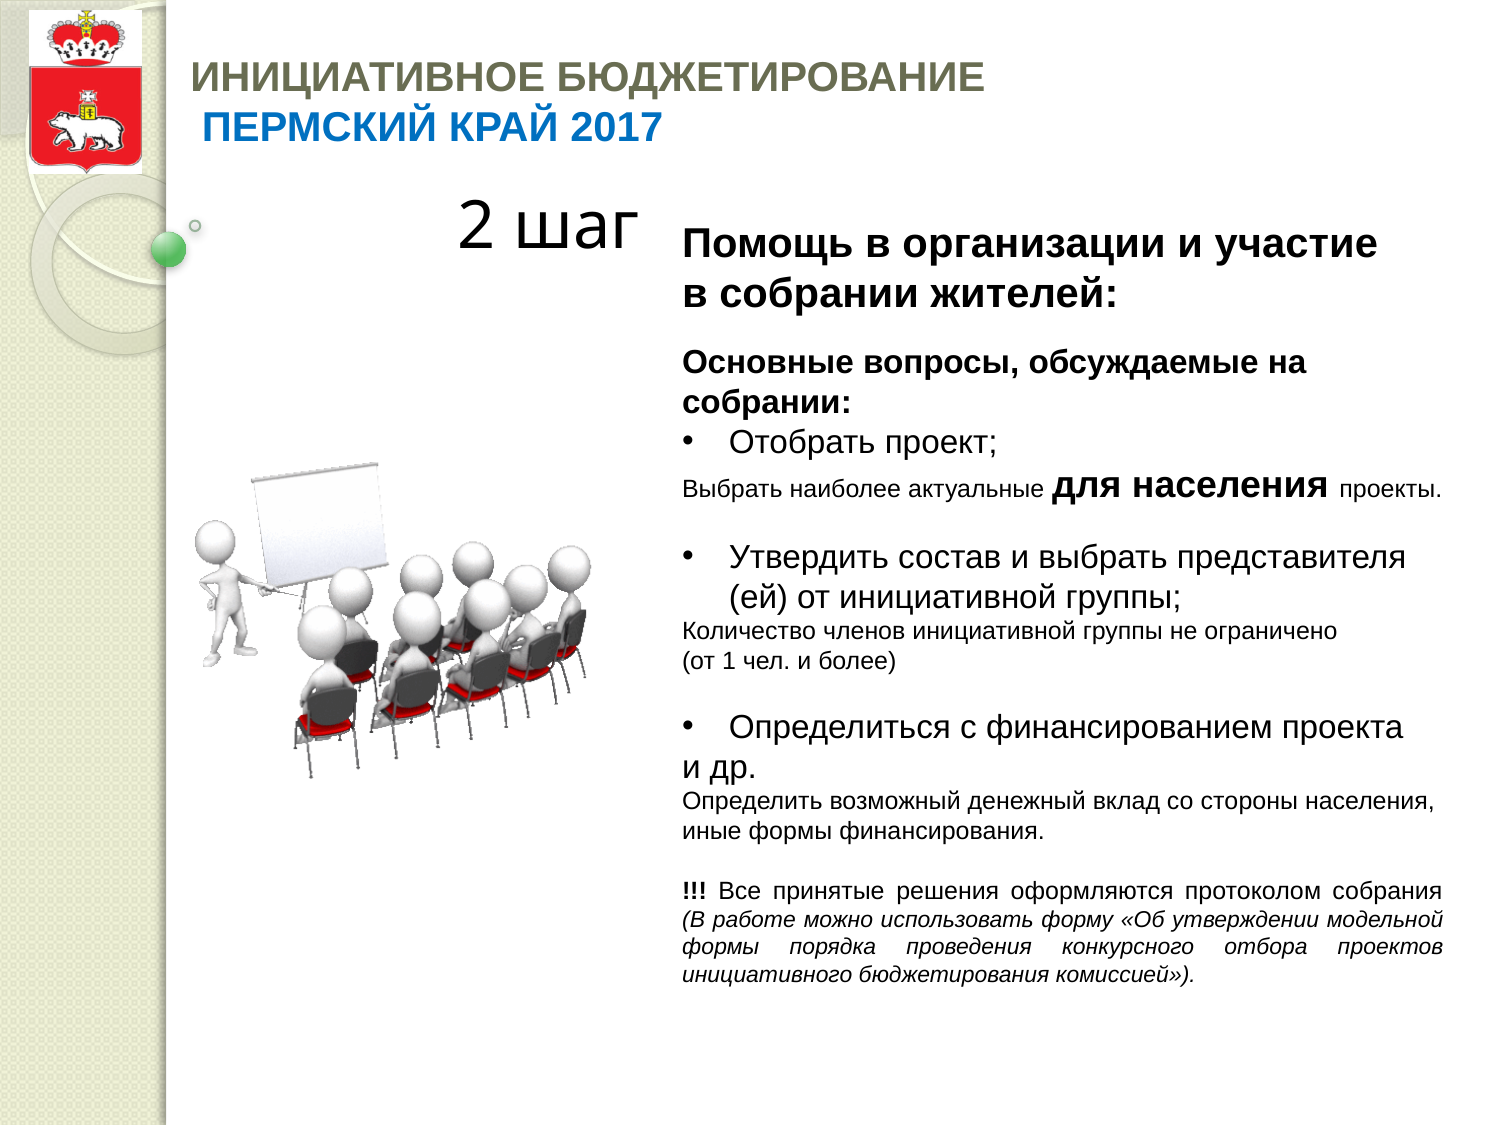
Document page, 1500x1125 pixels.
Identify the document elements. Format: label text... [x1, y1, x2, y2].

picture [29, 10, 142, 174]
picture [124, 450, 633, 796]
text_box 2 шаг [442, 174, 857, 330]
text_box Помощь в организации и участие в собрании жителей: Основные вопросы, обсуждаемые на собрании: Отобрать проект; Выбрать наиболее актуальные для населения проекты. Утвердить состав и выбрать представителя (ей) от инициативной группы; Количество членов инициативной группы не ограничено (от 1 чел. и более) Определиться с финансированием проекта и др. Определить возможный денежный вклад со стороны населения, иные формы финансирования. !!! Все принятые решения оформляются протоколом собрания (В работе можно использовать форму «Об утверждении модельной формы порядка проведения конкурсного отбора проектов инициативного бюджетирования комиссией»). [667, 208, 1459, 995]
text_box ИНИЦИАТИВНОЕ БЮДЖЕТИРОВАНИЕ ПЕРМСКИЙ КРАЙ 2017 [175, 26, 1416, 157]
